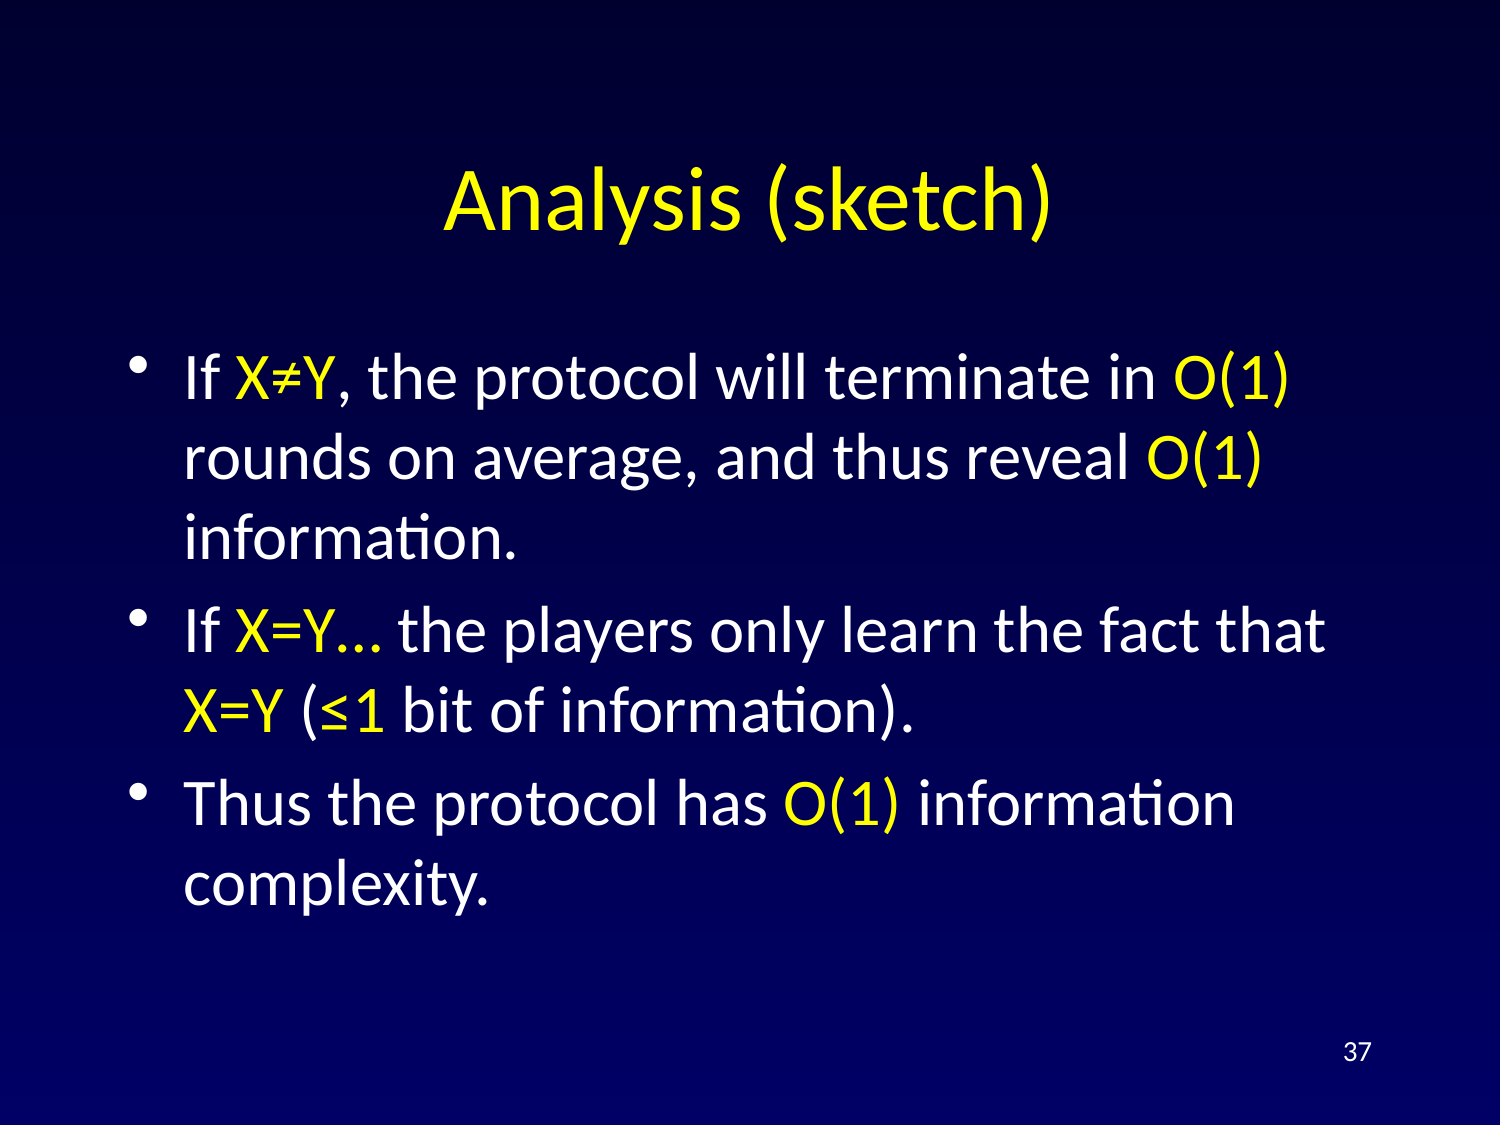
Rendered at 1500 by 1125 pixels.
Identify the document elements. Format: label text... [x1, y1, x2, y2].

title Analysis (sketch) [112, 99, 1388, 288]
slide_number 37 [1074, 1024, 1388, 1101]
list If X≠Y, the protocol will terminate in O(1) rounds on average, and thus reveal O(1) information. If X=Y… the players only learn the fact that X=Y (≤1 bit of information). Thus the protocol has O(1) information complexity. [112, 324, 1388, 1001]
